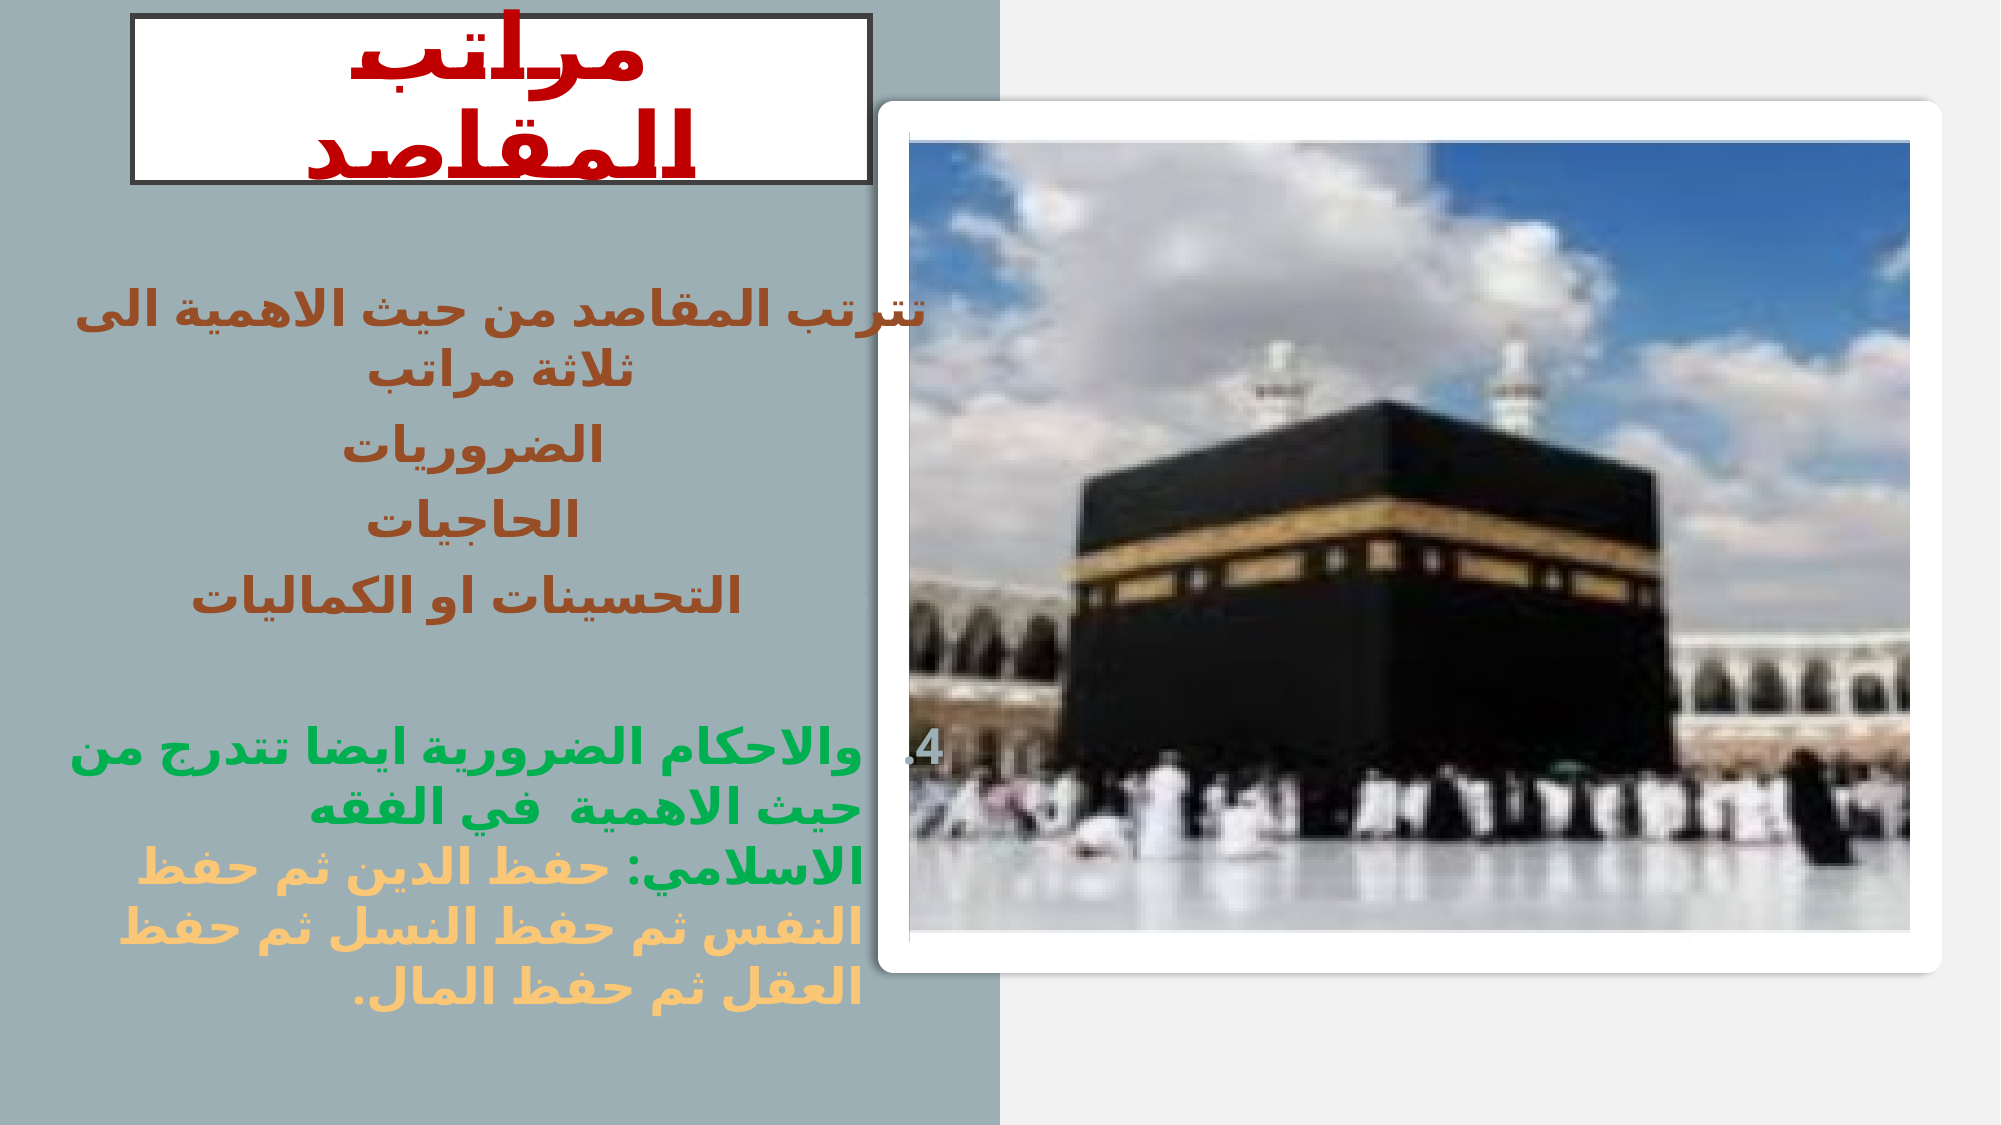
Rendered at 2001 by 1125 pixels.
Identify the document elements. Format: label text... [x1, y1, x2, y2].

title مراتب المقاصد [130, 13, 873, 185]
picture [909, 131, 1911, 943]
list تترتب المقاصد من حيث الاهمية الى ثلاثة مراتب الضروريات الحاجيات التحسينات او الكماليات والاحكام الضرورية ايضا تتدرج من حيث الاهمية في الفقه الاسلامي: حفظ الدين ثم حفظ النفس ثم حفظ النسل ثم حفظ العقل ثم حفظ المال. [49, 268, 953, 1029]
